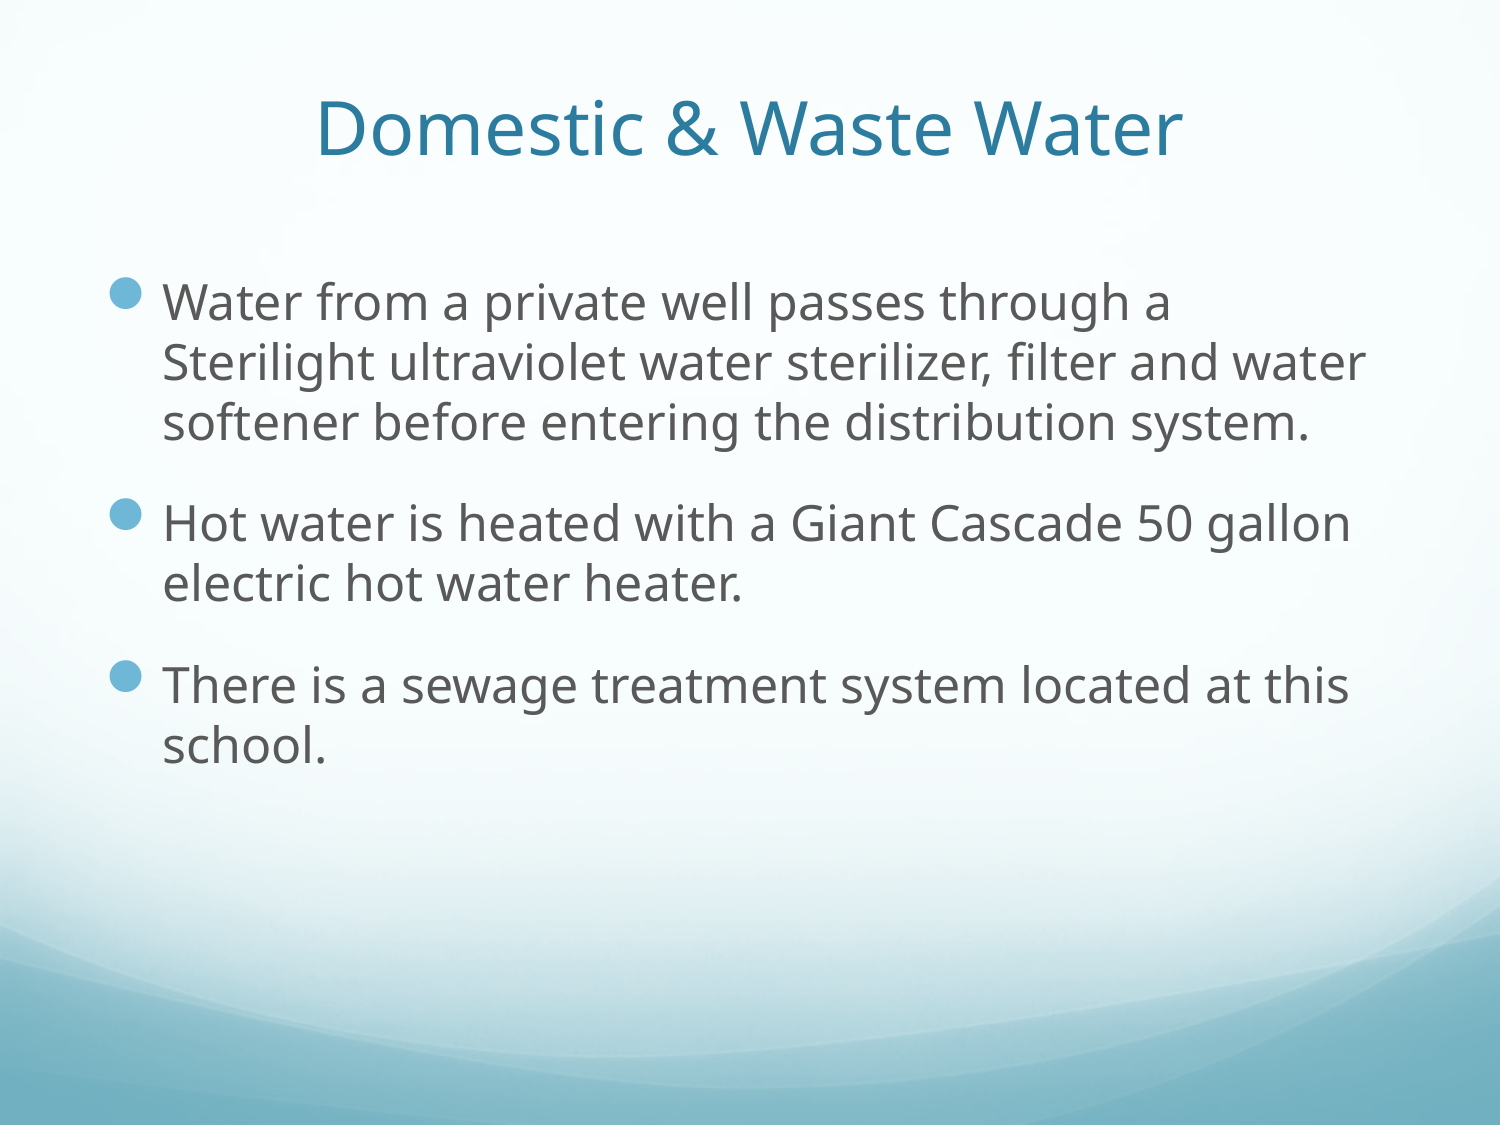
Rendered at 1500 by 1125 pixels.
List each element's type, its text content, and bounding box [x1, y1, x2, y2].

list Water from a private well passes through a Sterilight ultraviolet water sterilizer, filter and water softener before entering the distribution system. Hot water is heated with a Giant Cascade 50 gallon electric hot water heater. There is a sewage treatment system located at this school. [90, 262, 1410, 975]
title Domestic & Waste Water [90, 61, 1410, 179]
